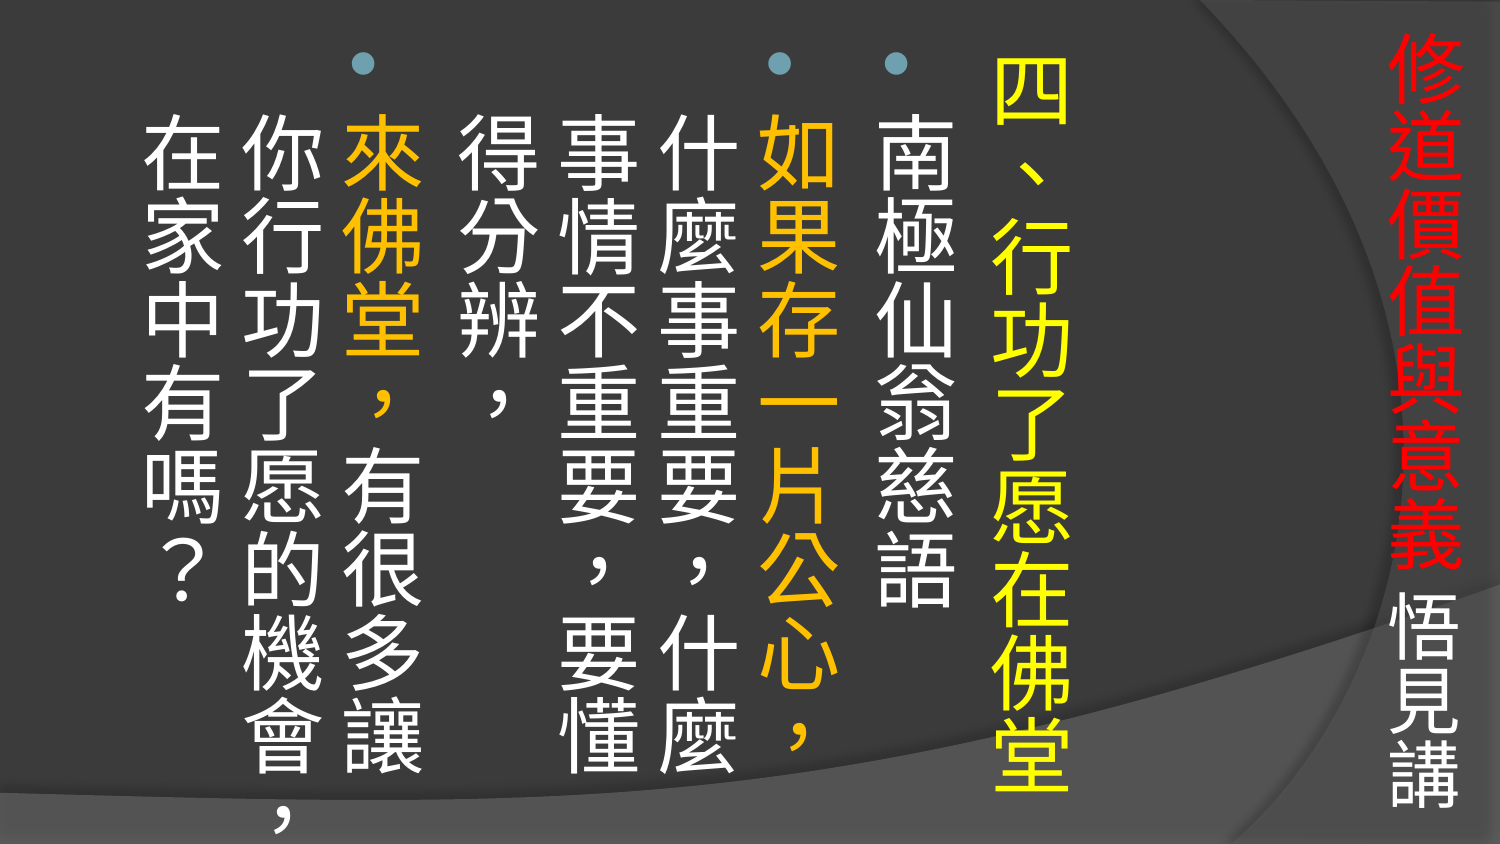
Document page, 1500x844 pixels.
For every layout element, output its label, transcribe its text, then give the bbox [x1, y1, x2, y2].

list 四、行功了愿在佛堂 南極仙翁慈語 如果存一片公心，什麼事重要，什麼事情不重要，要懂得分辨， 來佛堂，有很多讓你行功了愿的機會，在家中有嗎？ [29, 27, 1365, 820]
title 修道價值與意義 悟見講 [1364, 21, 1483, 820]
